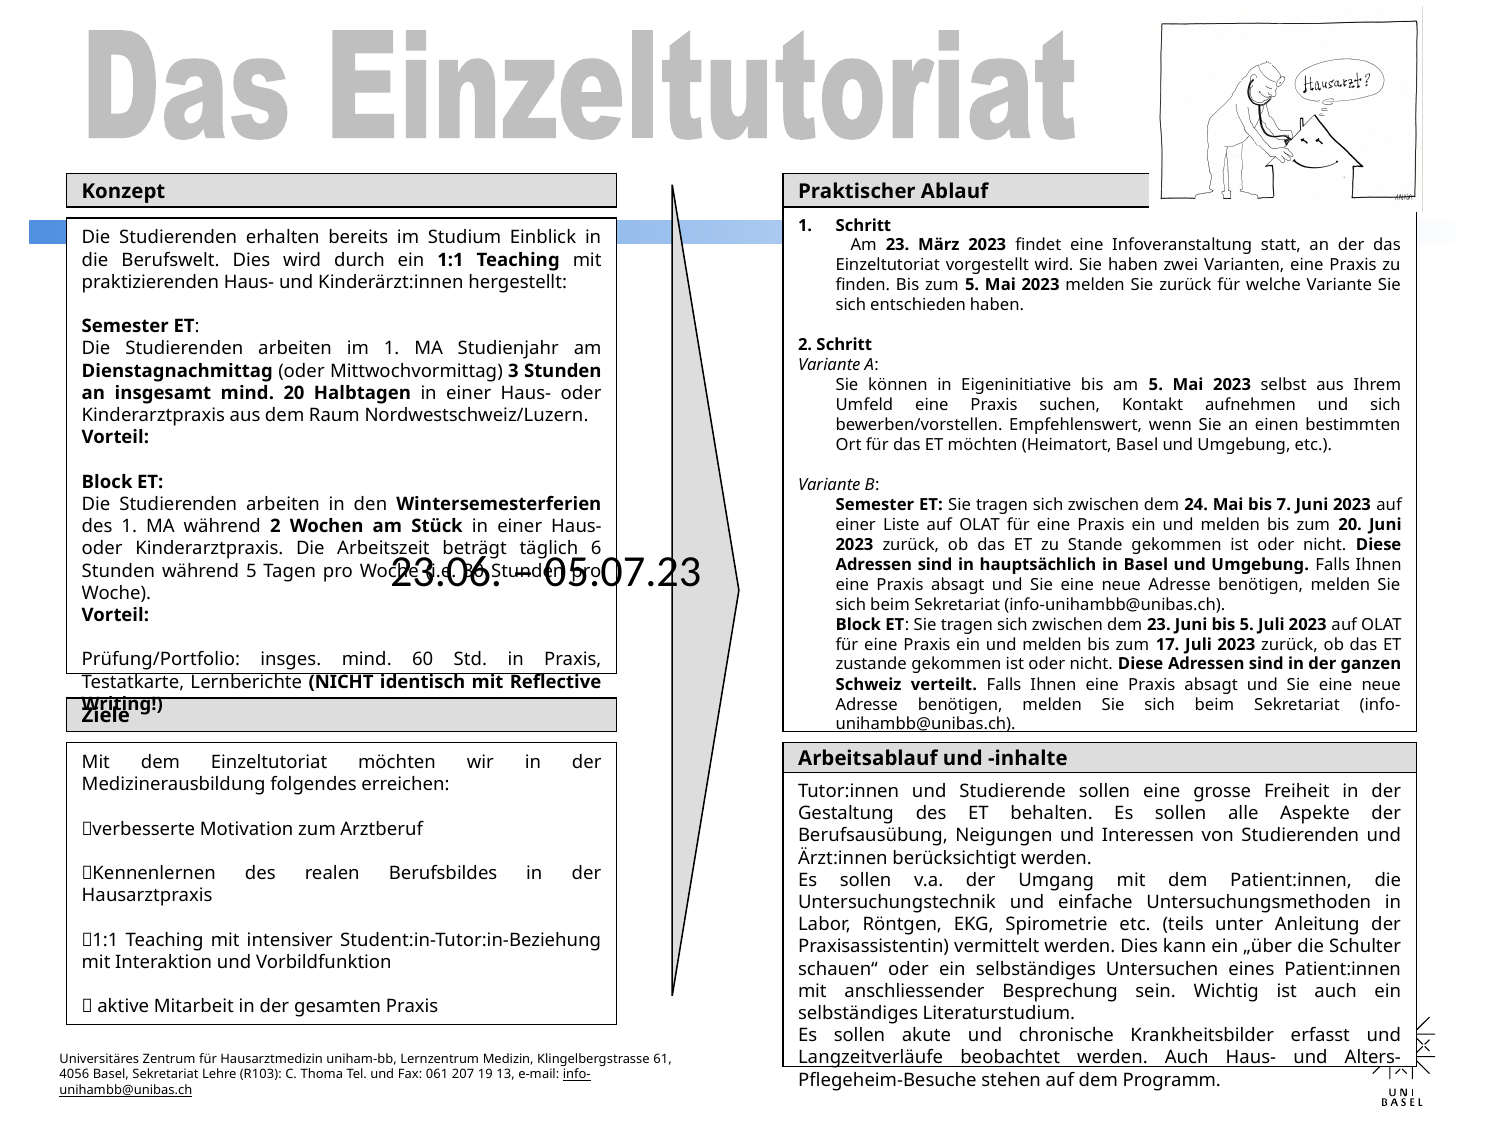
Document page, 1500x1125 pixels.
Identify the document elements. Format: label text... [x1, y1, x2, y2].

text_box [88, 29, 1076, 141]
text_box Schritt Am 23. März 2023 findet eine Infoveranstaltung statt, an der das Einzeltutoriat vorgestellt wird. Sie haben zwei Varianten, eine Praxis zu finden. Bis zum 5. Mai 2023 melden Sie zurück für welche Variante Sie sich entschieden haben. 2. Schritt Variante A: Sie können in Eigeninitiative bis am 5. Mai 2023 selbst aus Ihrem Umfeld eine Praxis suchen, Kontakt aufnehmen und sich bewerben/vorstellen. Empfehlenswert, wenn Sie an einen bestimmten Ort für das ET möchten (Heimatort, Basel und Umgebung, etc.). Variante B: Semester ET: Sie tragen sich zwischen dem 24. Mai bis 7. Juni 2023 auf einer Liste auf OLAT für eine Praxis ein und melden bis zum 20. Juni 2023 zurück, ob das ET zu Stande gekommen ist oder nicht. Diese Adressen sind in hauptsächlich in Basel und Umgebung. Falls Ihnen eine Praxis absagt und Sie eine neue Adresse benötigen, melden Sie sich beim Sekretariat (info-unihambb@unibas.ch). Block ET: Sie tragen sich zwischen dem 23. Juni bis 5. Juli 2023 auf OLAT für eine Praxis ein und melden bis zum 17. Juli 2023 zurück, ob das ET zustande gekommen ist oder nicht. Diese Adressen sind in der ganzen Schweiz verteilt. Falls Ihnen eine Praxis absagt und Sie eine neue Adresse benötigen, melden Sie sich beim Sekretariat (info-unihambb@unibas.ch). [783, 206, 1417, 732]
text_box Tutor:innen und Studierende sollen eine grosse Freiheit in der Gestaltung des ET behalten. Es sollen alle Aspekte der Berufsausübung, Neigungen und Interessen von Studierenden und Ärzt:innen berücksichtigt werden. Es sollen v.a. der Umgang mit dem Patient:innen, die Untersuchungstechnik und einfache Untersuchungsmethoden in Labor, Röntgen, EKG, Spirometrie etc. (teils unter Anleitung der Praxisassistentin) vermittelt werden. Dies kann ein „über die Schulter schauen“ oder ein selbständiges Untersuchen eines Patient:innen mit anschliessender Besprechung sein. Wichtig ist auch ein selbständiges Literaturstudium. Es sollen akute und chronische Krankheitsbilder erfasst und Langzeitverläufe beobachtet werden. Auch Haus- und Alters-Pflegeheim-Besuche stehen auf dem Programm. [783, 773, 1417, 1067]
picture [1148, 6, 1423, 213]
text_box Praktischer Ablauf [783, 173, 1143, 206]
text_box Konzept [66, 173, 617, 207]
text_box Arbeitsablauf und -inhalte [783, 742, 1417, 773]
text_box Die Studierenden erhalten bereits im Studium Einblick in die Berufswelt. Dies wird durch ein 1:1 Teaching mit praktizierenden Haus- und Kinderärzt:innen hergestellt: Semester ET: Die Studierenden arbeiten im 1. MA Studienjahr am Dienstagnachmittag (oder Mittwochvormittag) 3 Stunden an insgesamt mind. 20 Halbtagen in einer Haus- oder Kinderarztpraxis aus dem Raum Nordwestschweiz/Luzern. Vorteil: Block ET: Die Studierenden arbeiten in den Wintersemesterferien des 1. MA während 2 Wochen am Stück in einer Haus- oder Kinderarztpraxis. Die Arbeitszeit beträgt täglich 6 Stunden während 5 Tagen pro Woche (i.e. 30 Stunden pro Woche). Vorteil: Prüfung/Portfolio: insges. mind. 60 Std. in Praxis, Testatkarte, Lernberichte (NICHT identisch mit Reflective Writing!) [66, 217, 617, 674]
text_box [672, 603, 737, 996]
text_box Ziele [66, 698, 617, 732]
text_box Mit dem Einzeltutoriat möchten wir in der Medizinerausbildung folgendes erreichen: verbesserte Motivation zum Arztberuf Kennenlernen des realen Berufsbildes in der Hausarztpraxis 1:1 Teaching mit intensiver Student:in-Tutor:in-Beziehung mit Interaktion und Vorbildfunktion  aktive Mitarbeit in der gesamten Praxis [66, 742, 617, 1025]
text_box [672, 184, 729, 526]
text_box Universitäres Zentrum für Hausarztmedizin uniham-bb, Lernzentrum Medizin, Klingelbergstrasse 61, 4056 Basel, Sekretariat Lehre (R103): C. Thoma Tel. und Fax: 061 207 19 13, e-mail: info-unihambb@unibas.ch [44, 1043, 706, 1105]
text_box 23.06. – 05.07.23 [375, 526, 1126, 603]
